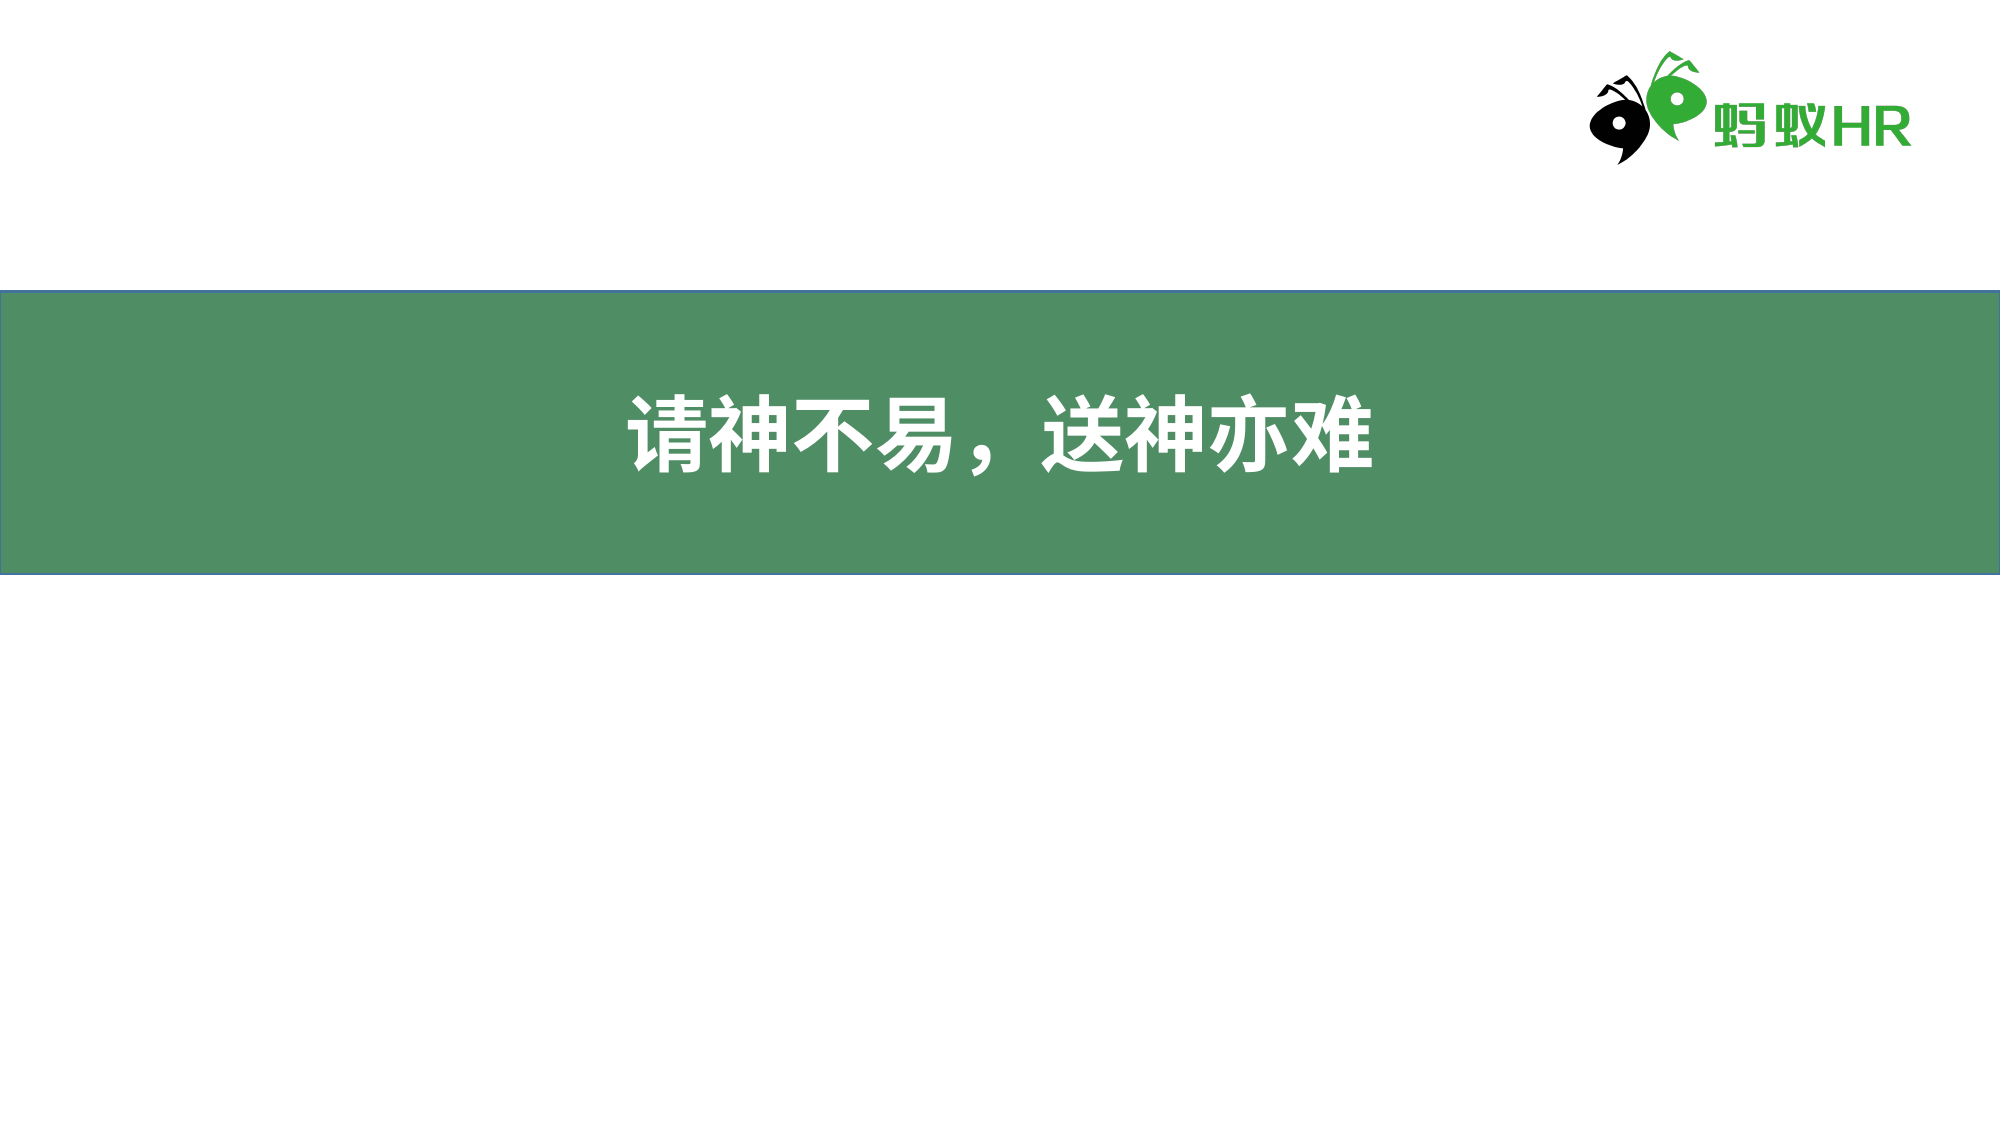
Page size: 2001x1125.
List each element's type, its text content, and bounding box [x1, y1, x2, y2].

text_box 请神不易，送神亦难 [433, 374, 1567, 590]
picture [1589, 51, 1912, 165]
text_box [0, 290, 2000, 575]
